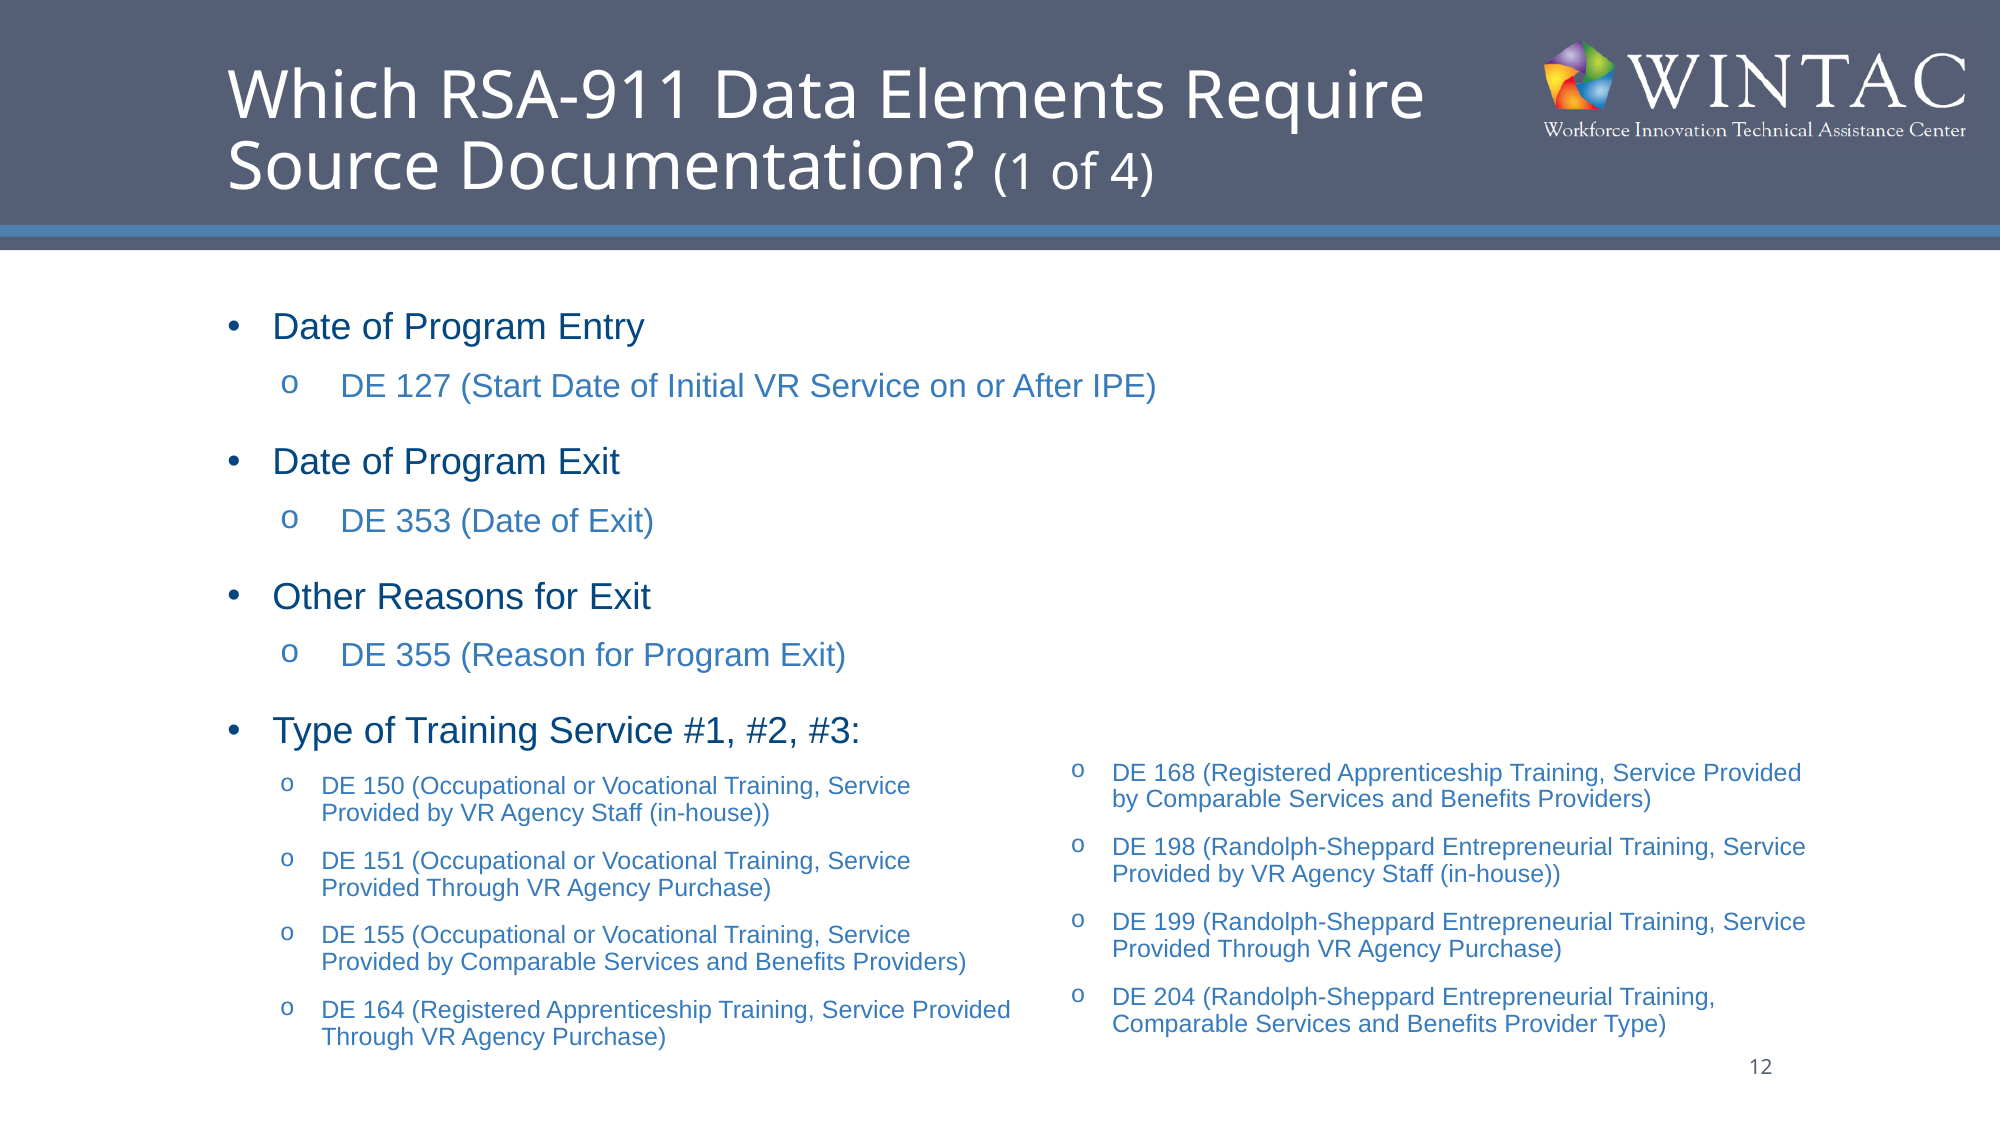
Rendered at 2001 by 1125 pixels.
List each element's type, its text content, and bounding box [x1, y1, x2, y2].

title Which RSA-911 Data Elements Require Source Documentation? (1 of 4) [212, 41, 1788, 212]
slide_number 12 [1562, 1045, 1788, 1091]
picture [1529, 27, 1981, 150]
list Date of Program Entry DE 127 (Start Date of Initial VR Service on or After IPE) Date of Program Exit DE 353 (Date of Exit) Other Reasons for Exit DE 355 (Reason for Program Exit) [212, 299, 1824, 704]
list Type of Training Service #1, #2, #3: DE 150 (Occupational or Vocational Training, Service Provided by VR Agency Staff (in-house)) DE 151 (Occupational or Vocational Training, Service Provided Through VR Agency Purchase) DE 155 (Occupational or Vocational Training, Service Provided by Comparable Services and Benefits Providers) DE 164 (Registered Apprenticeship Training, Service Provided Through VR Agency Purchase) DE 168 (Registered Apprenticeship Training, Service Provided by Comparable Services and Benefits Providers) DE 198 (Randolph-Sheppard Entrepreneurial Training, Service Provided by VR Agency Staff (in-house)) DE 199 (Randolph-Sheppard Entrepreneurial Training, Service Provided Through VR Agency Purchase) DE 204 (Randolph-Sheppard Entrepreneurial Training, Comparable Services and Benefits Provider Type) [212, 704, 1824, 1080]
